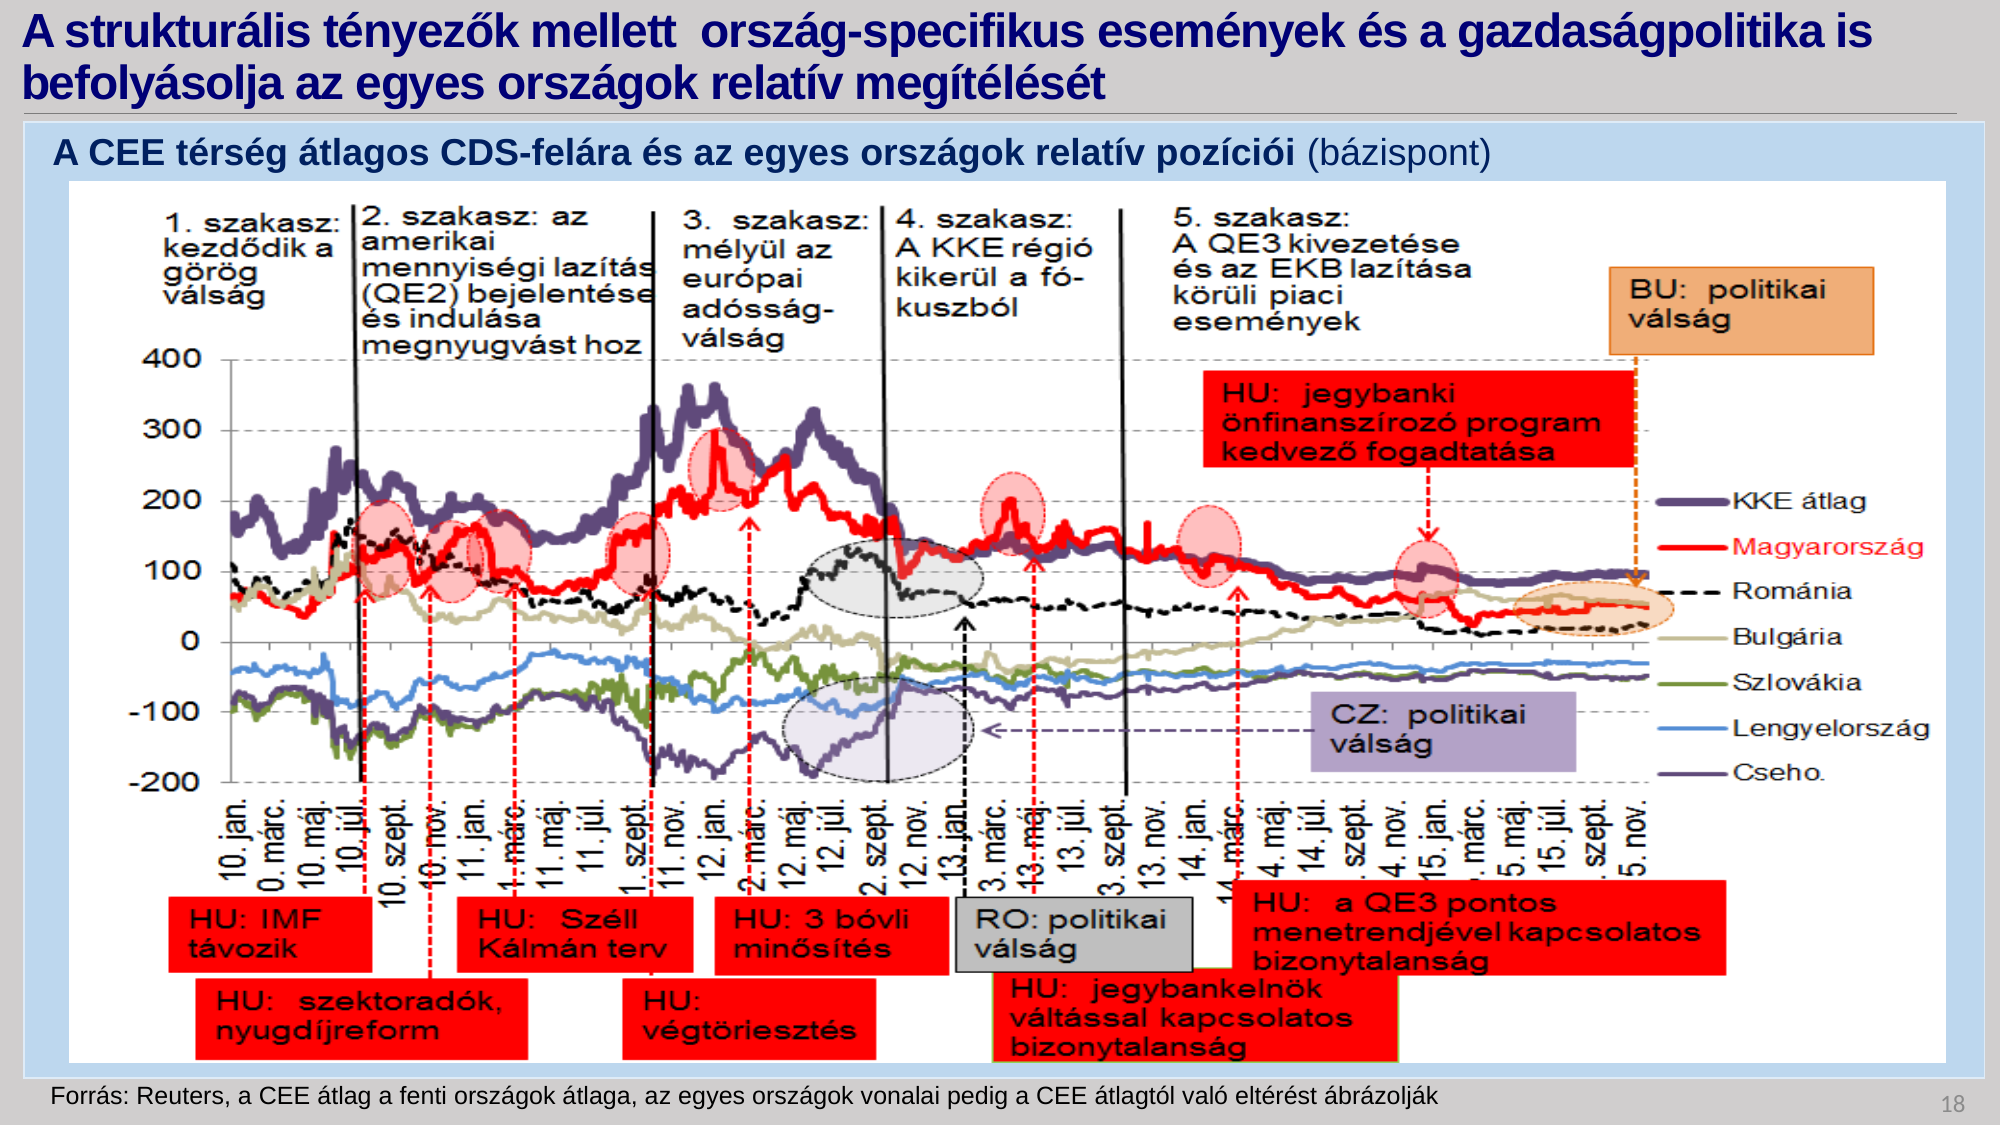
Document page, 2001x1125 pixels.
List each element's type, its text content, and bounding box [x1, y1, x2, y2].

picture [69, 181, 1946, 1063]
title A strukturális tényezők mellett ország-specifikus események és a gazdaságpolitika is befolyásolja az egyes országok relatív megítélését [5, 0, 1985, 124]
text_box Forrás: Reuters, a CEE átlag a fenti országok átlaga, az egyes országok vonalai pedig a CEE átlagtól való eltérést ábrázolják [35, 1072, 1457, 1118]
text_box [24, 124, 1985, 1078]
text_box A CEE térség átlagos CDS-felára és az egyes országok relatív pozíciói (bázispont) [37, 120, 1732, 181]
slide_number 18 [1530, 1072, 1981, 1125]
